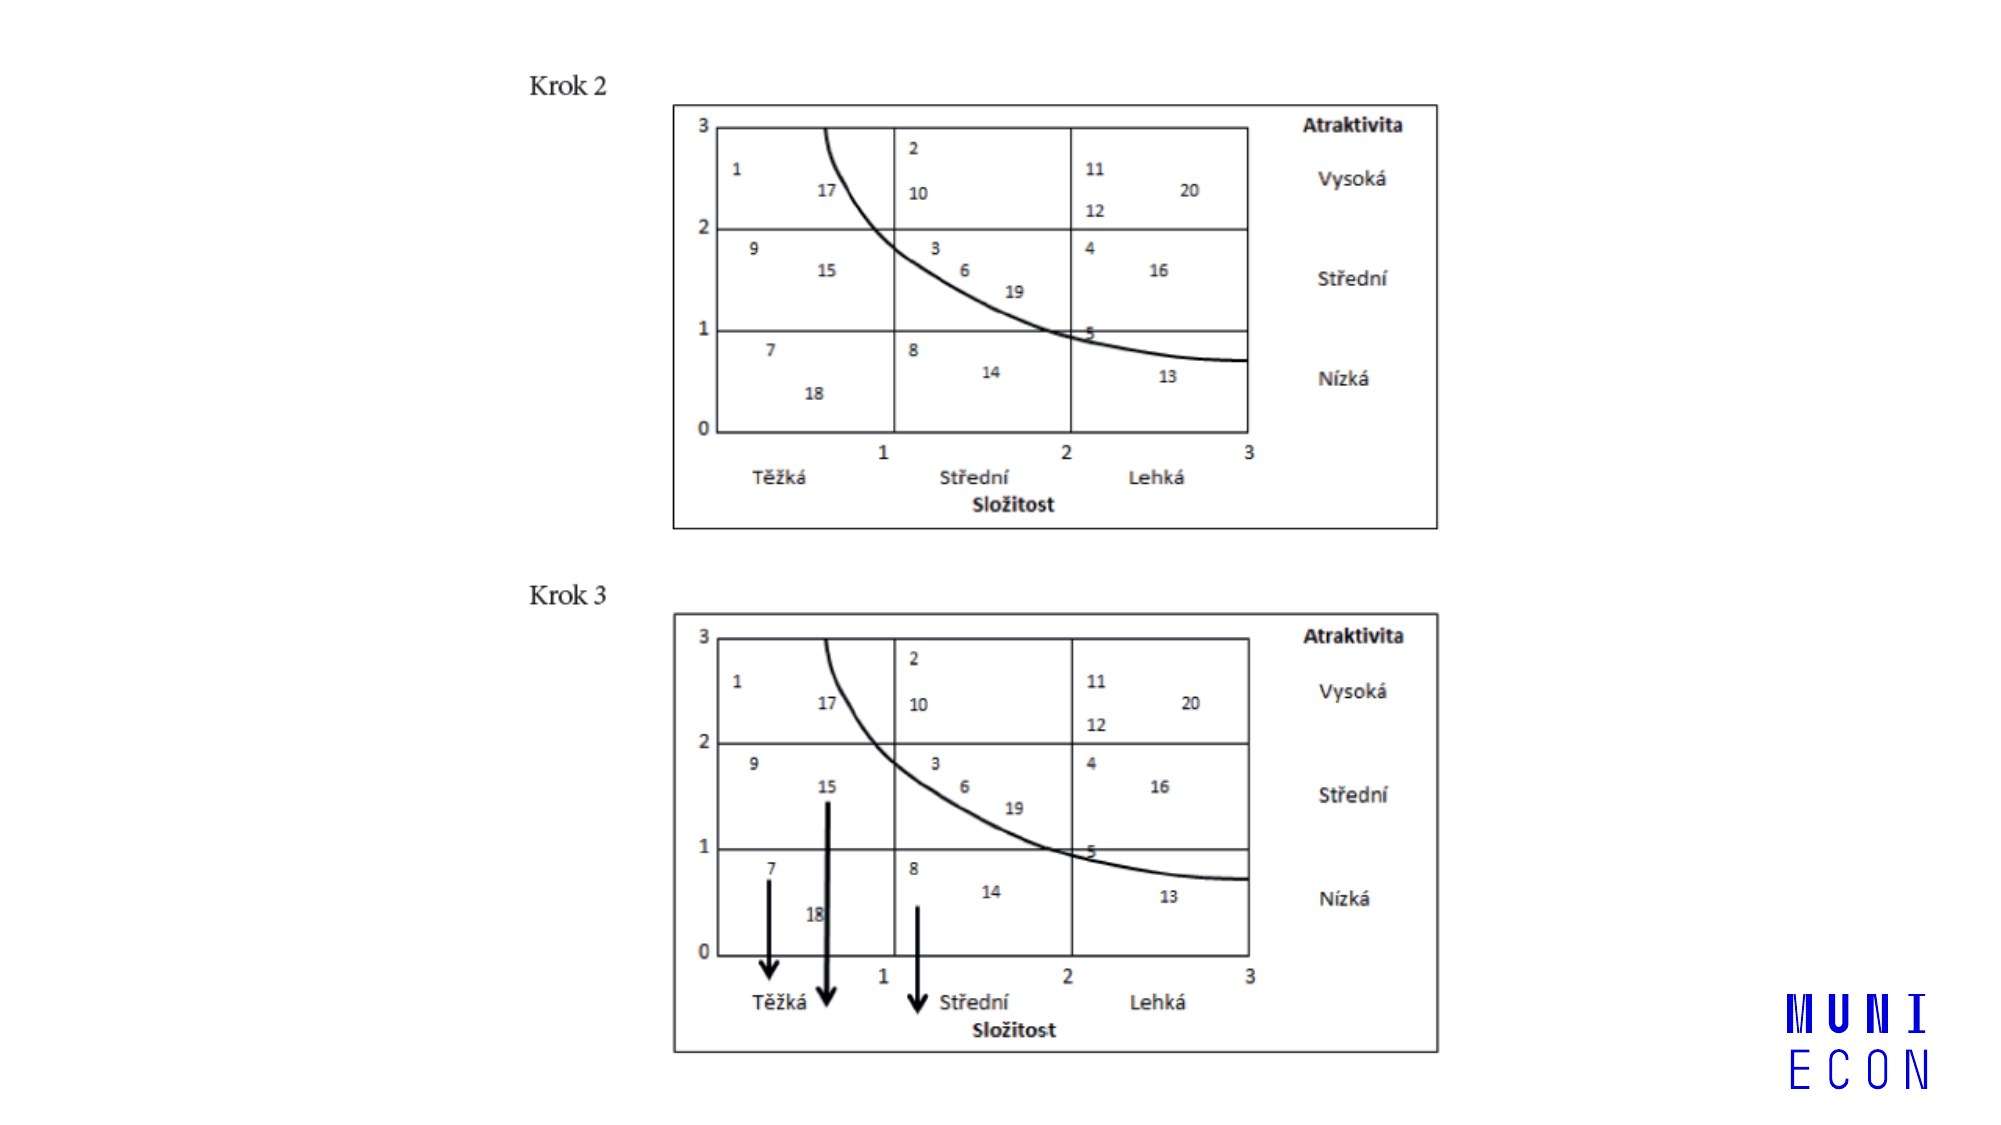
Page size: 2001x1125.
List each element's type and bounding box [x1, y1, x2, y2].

picture [440, 27, 1560, 1098]
